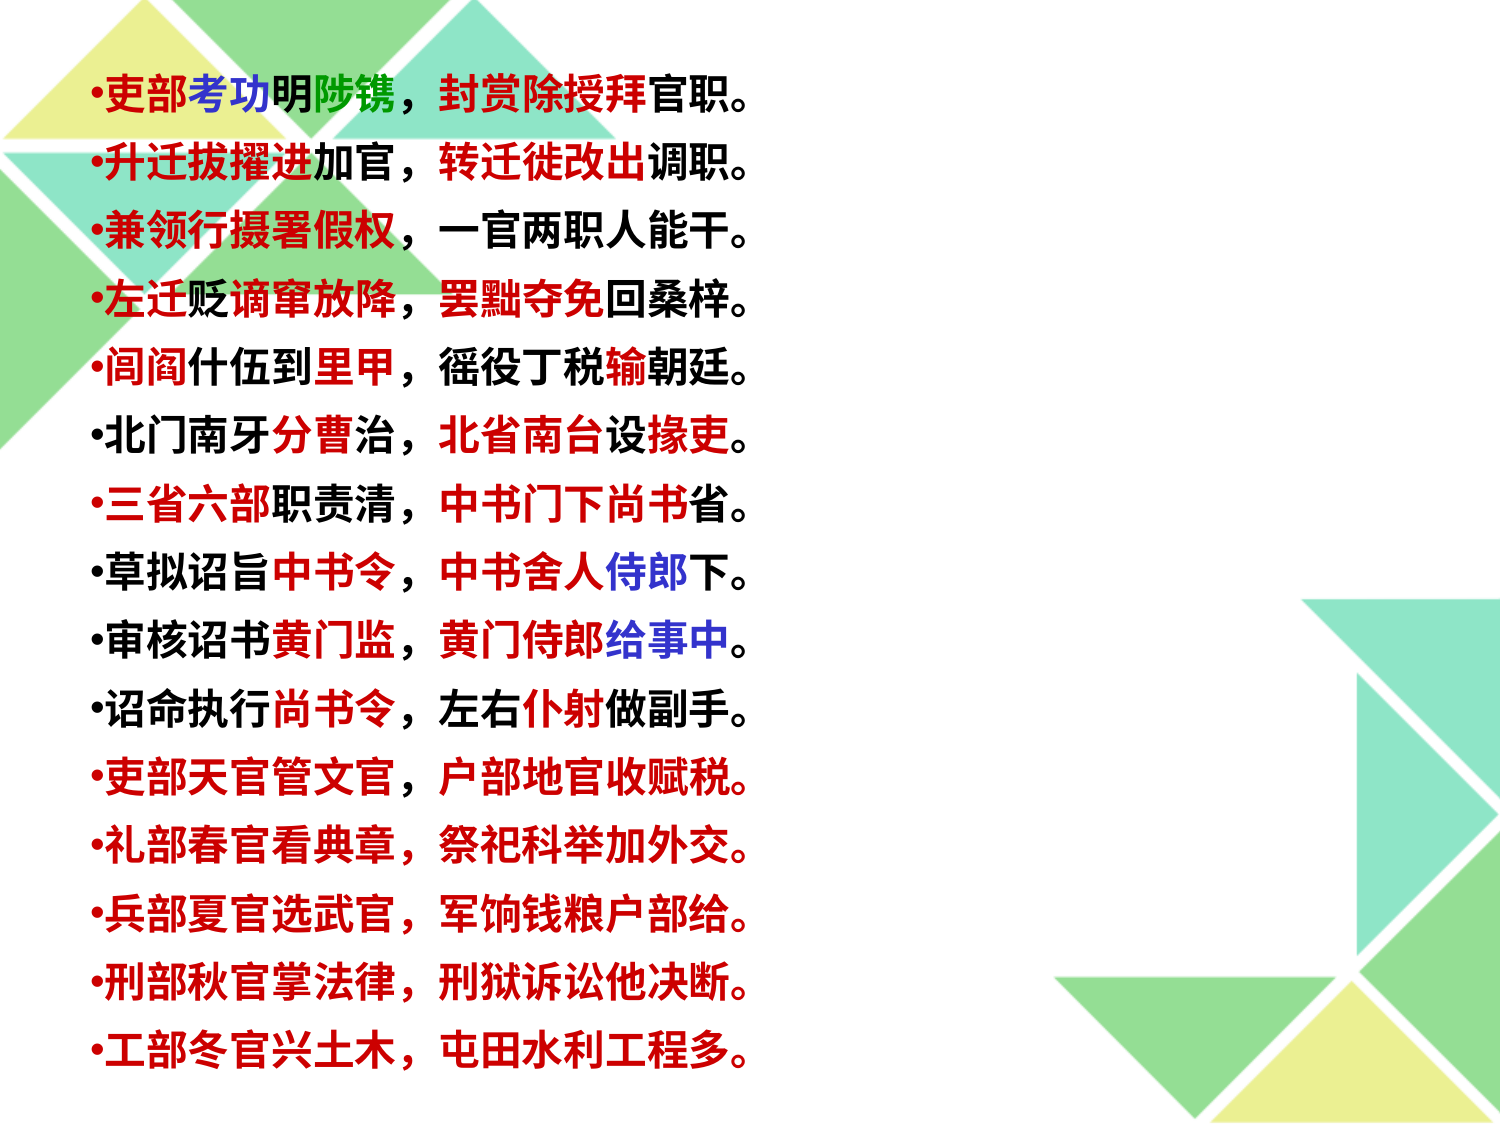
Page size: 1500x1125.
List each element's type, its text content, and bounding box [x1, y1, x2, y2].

picture [0, 0, 1500, 1125]
list 吏部考功明陟镌，封赏除授拜官职。 升迁拔擢进加官，转迁徙改出调职。 兼领行摄署假权，一官两职人能干。 左迁贬谪窜放降，罢黜夺免回桑梓。 闾阎什伍到里甲，徭役丁税输朝廷。 北门南牙分曹治，北省南台设掾吏。 三省六部职责清，中书门下尚书省。 草拟诏旨中书令，中书舍人侍郎下。 审核诏书黄门监，黄门侍郎给事中。 诏命执行尚书令，左右仆射做副手。 吏部天官管文官，户部地官收赋税。 礼部春官看典章，祭祀科举加外交。 兵部夏官选武官，军饷钱粮户部给。 刑部秋官掌法律，刑狱诉讼他决断。 工部冬官兴土木，屯田水利工程多。 [74, 49, 1424, 1125]
